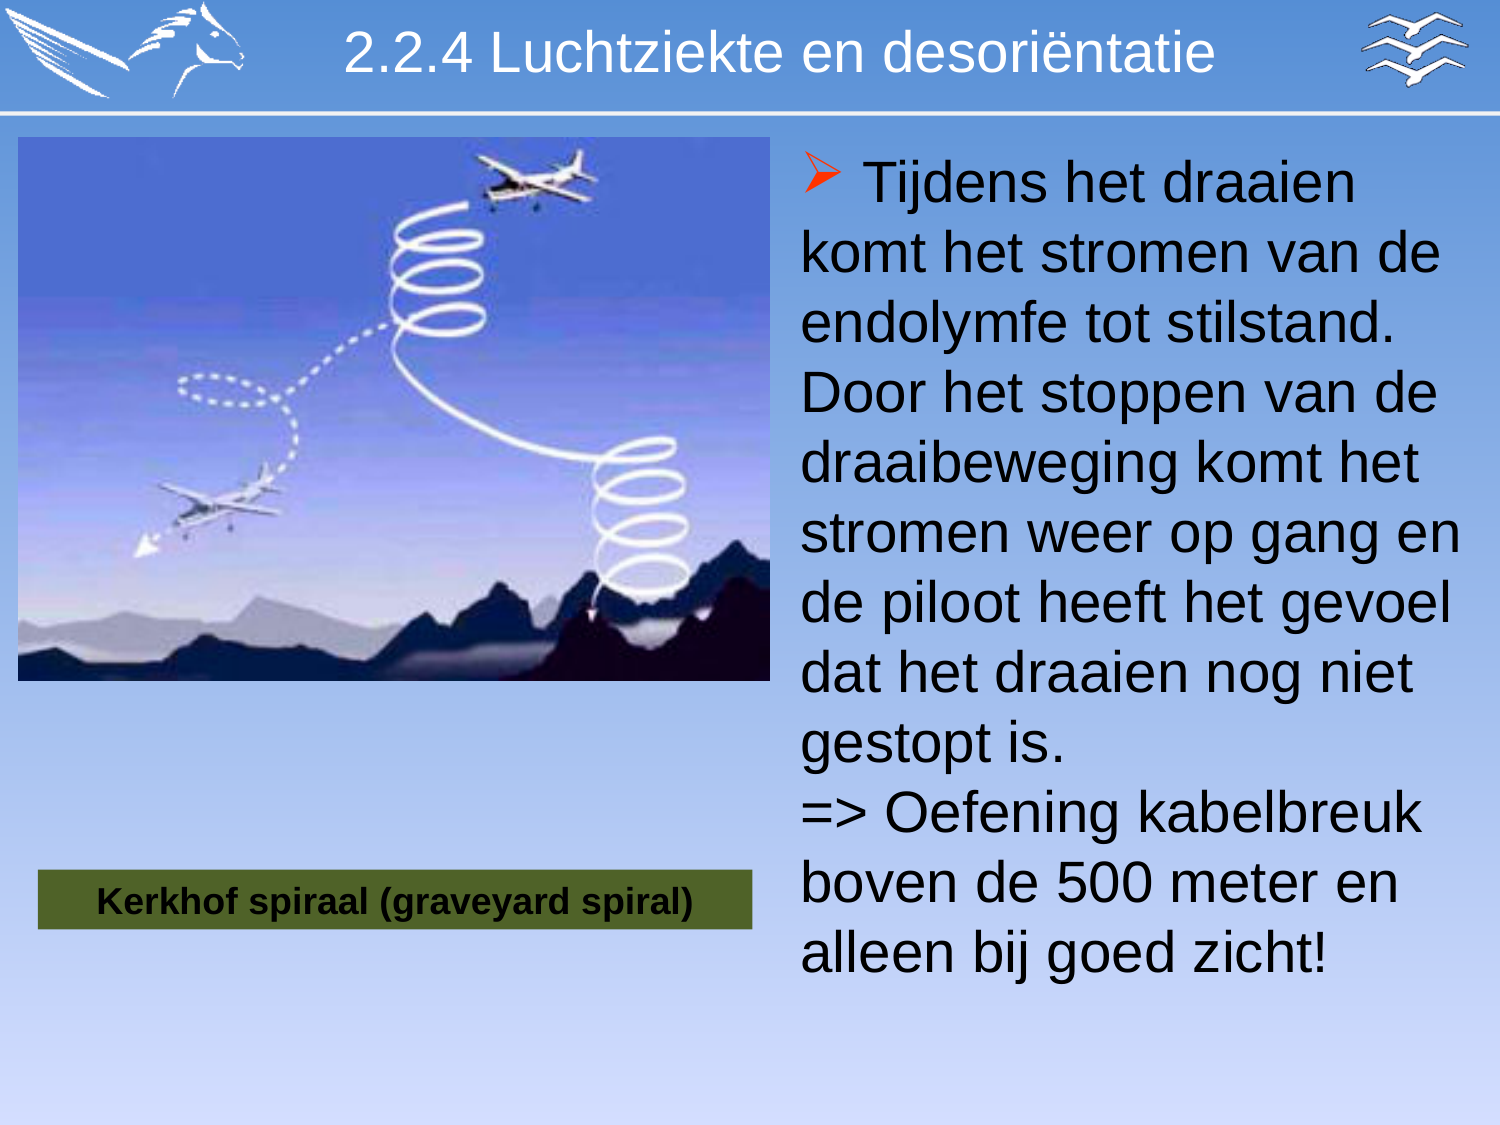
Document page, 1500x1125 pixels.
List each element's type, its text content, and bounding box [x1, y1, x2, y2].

picture [0, 0, 255, 108]
picture [1359, 0, 1473, 101]
text_box 2.2.4 Luchtziekte en desoriëntatie [329, 7, 1234, 92]
text_box Tijdens het draaien komt het stromen van de endolymfe tot stilstand. Door het stoppen van de draaibeweging komt het stromen weer op gang en de piloot heeft het gevoel dat het draaien nog niet gestopt is. => Oefening kabelbreuk boven de 500 meter en alleen bij goed zicht! [785, 137, 1500, 992]
picture [18, 136, 770, 681]
text_box Kerkhof spiraal (graveyard spiral) [37, 869, 753, 930]
text_box [782, 114, 1500, 207]
